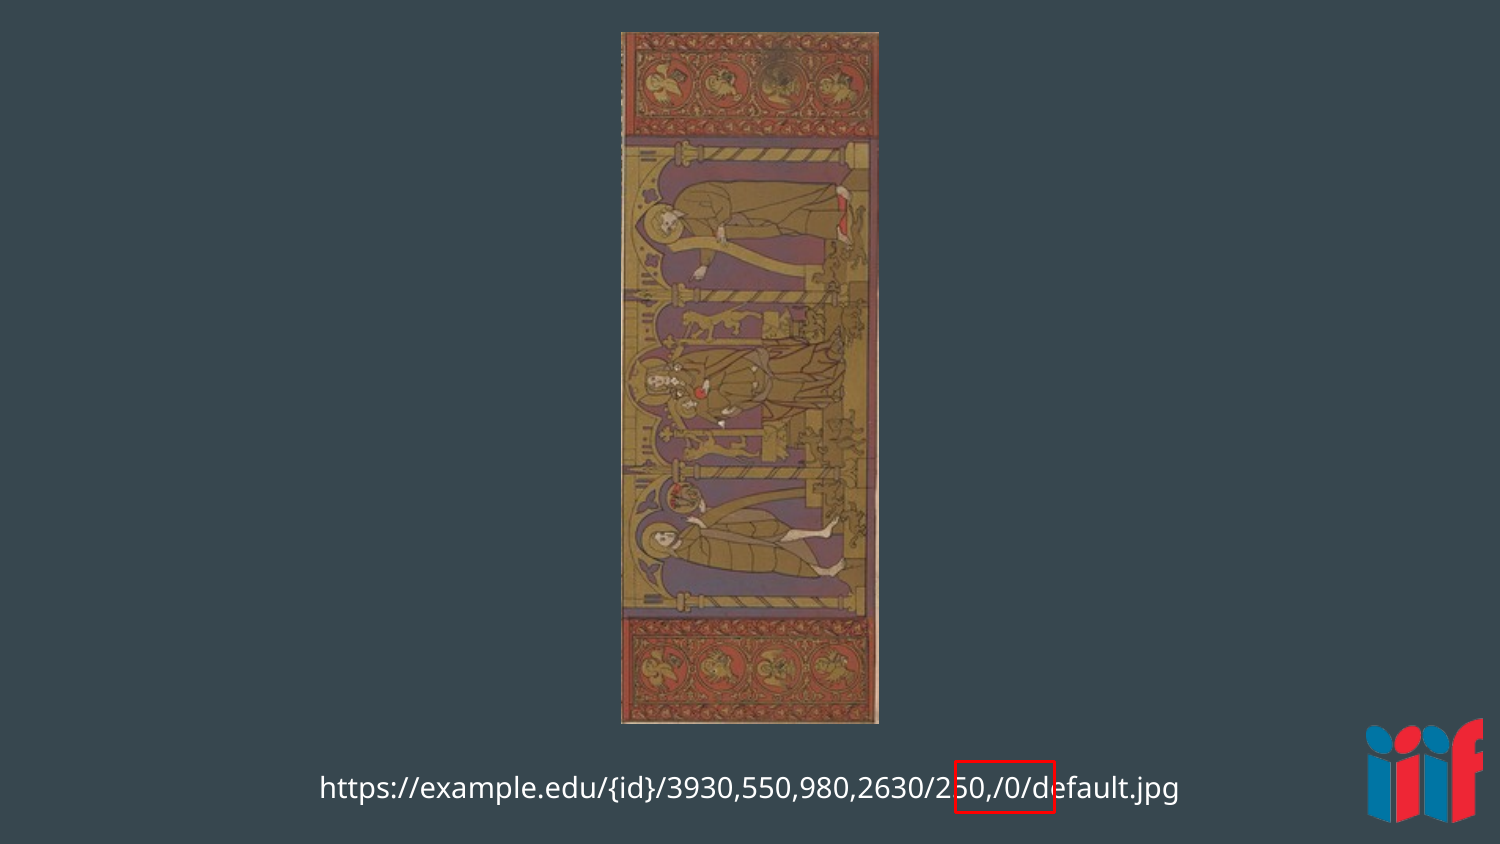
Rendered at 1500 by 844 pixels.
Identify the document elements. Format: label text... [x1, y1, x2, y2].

list https://example.edu/{id}/3930,550,980,2630/250,/0/default.jpg [18, 744, 1482, 830]
picture [621, 32, 879, 724]
text_box [955, 761, 1055, 813]
picture [1366, 713, 1483, 830]
